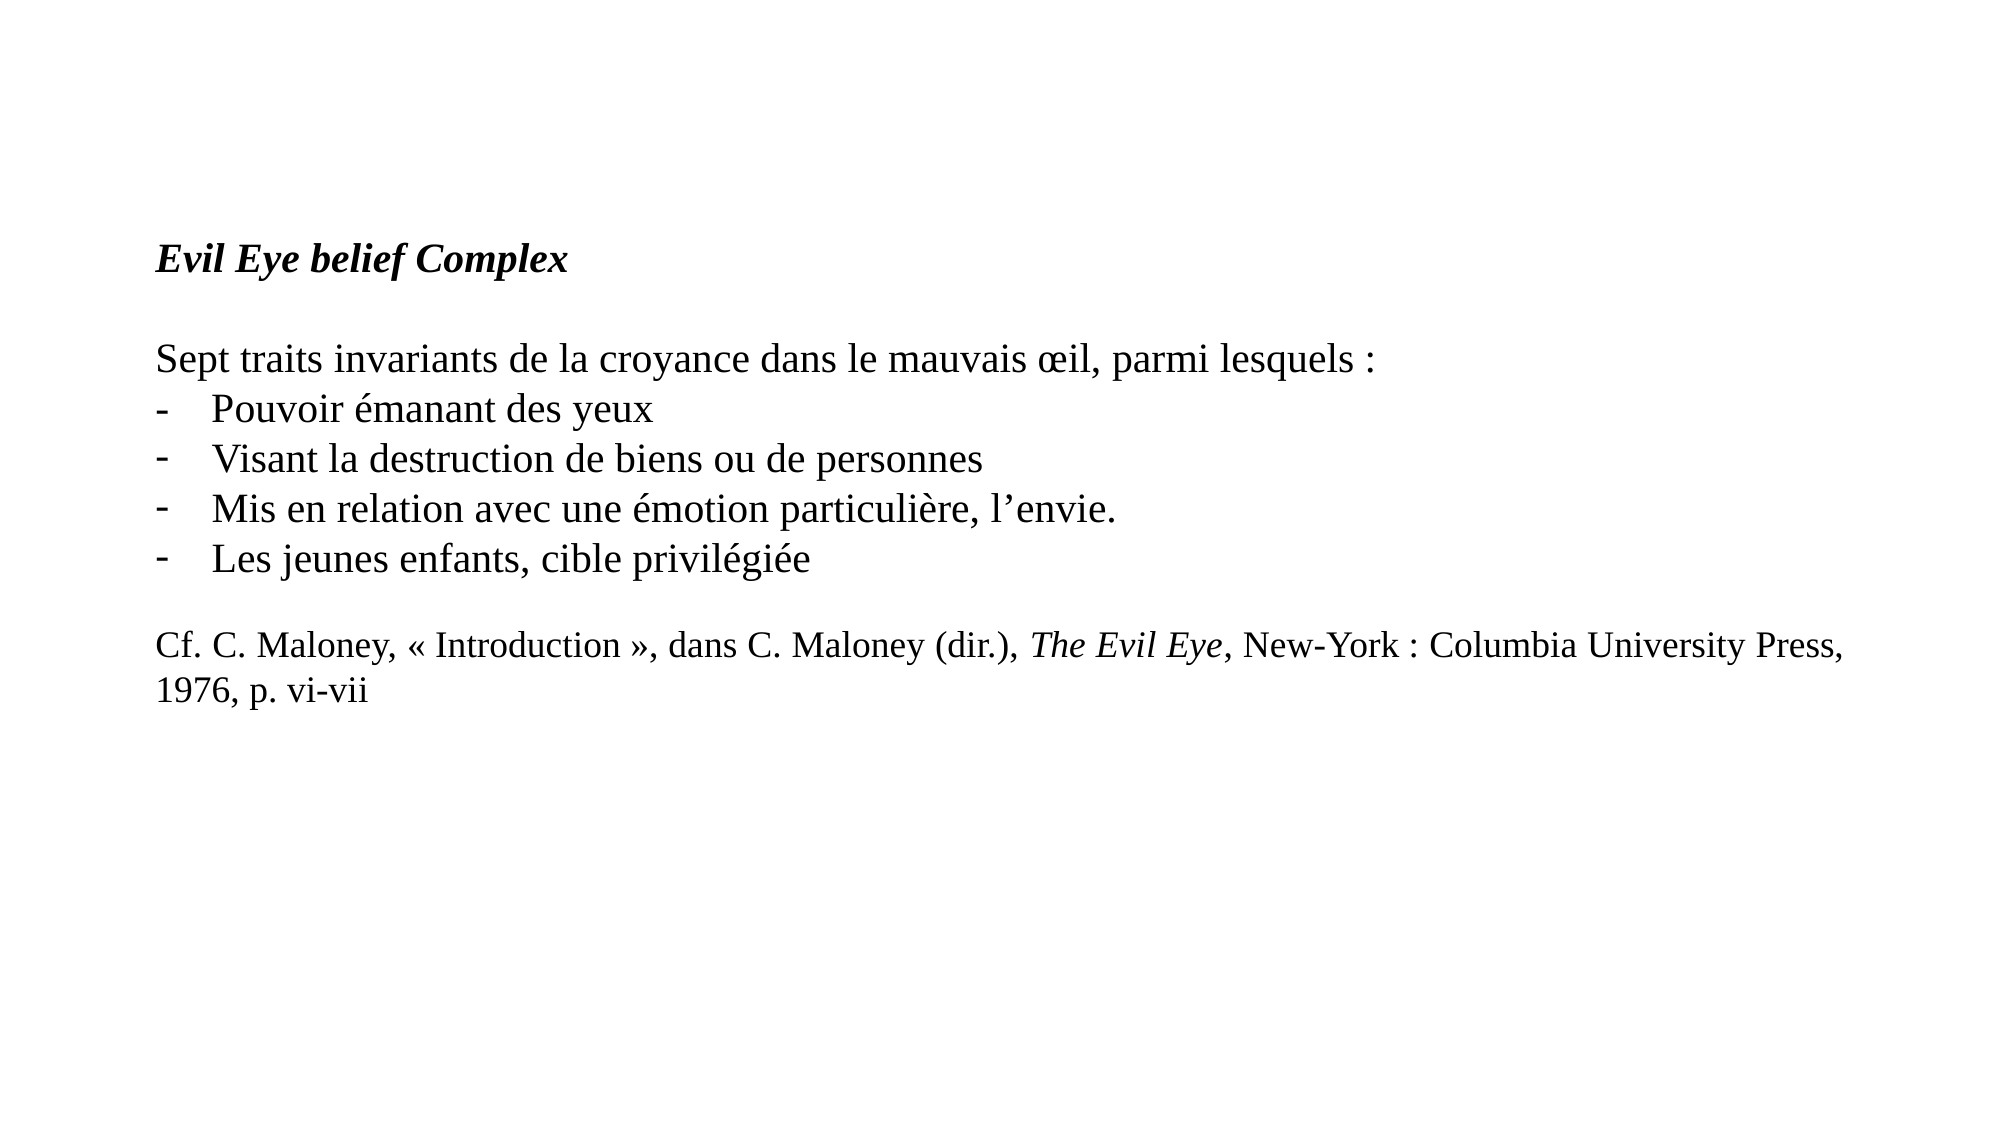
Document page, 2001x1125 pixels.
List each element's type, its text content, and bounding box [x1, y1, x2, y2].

list Evil Eye belief Complex Sept traits invariants de la croyance dans le mauvais œil, parmi lesquels : - Pouvoir émanant des yeux Visant la destruction de biens ou de personnes Mis en relation avec une émotion particulière, l’envie. Les jeunes enfants, cible privilégiée Cf. C. Maloney, « Introduction », dans C. Maloney (dir.), The Evil Eye, New-York : Columbia University Press, 1976, p. vi-vii [140, 222, 1860, 722]
